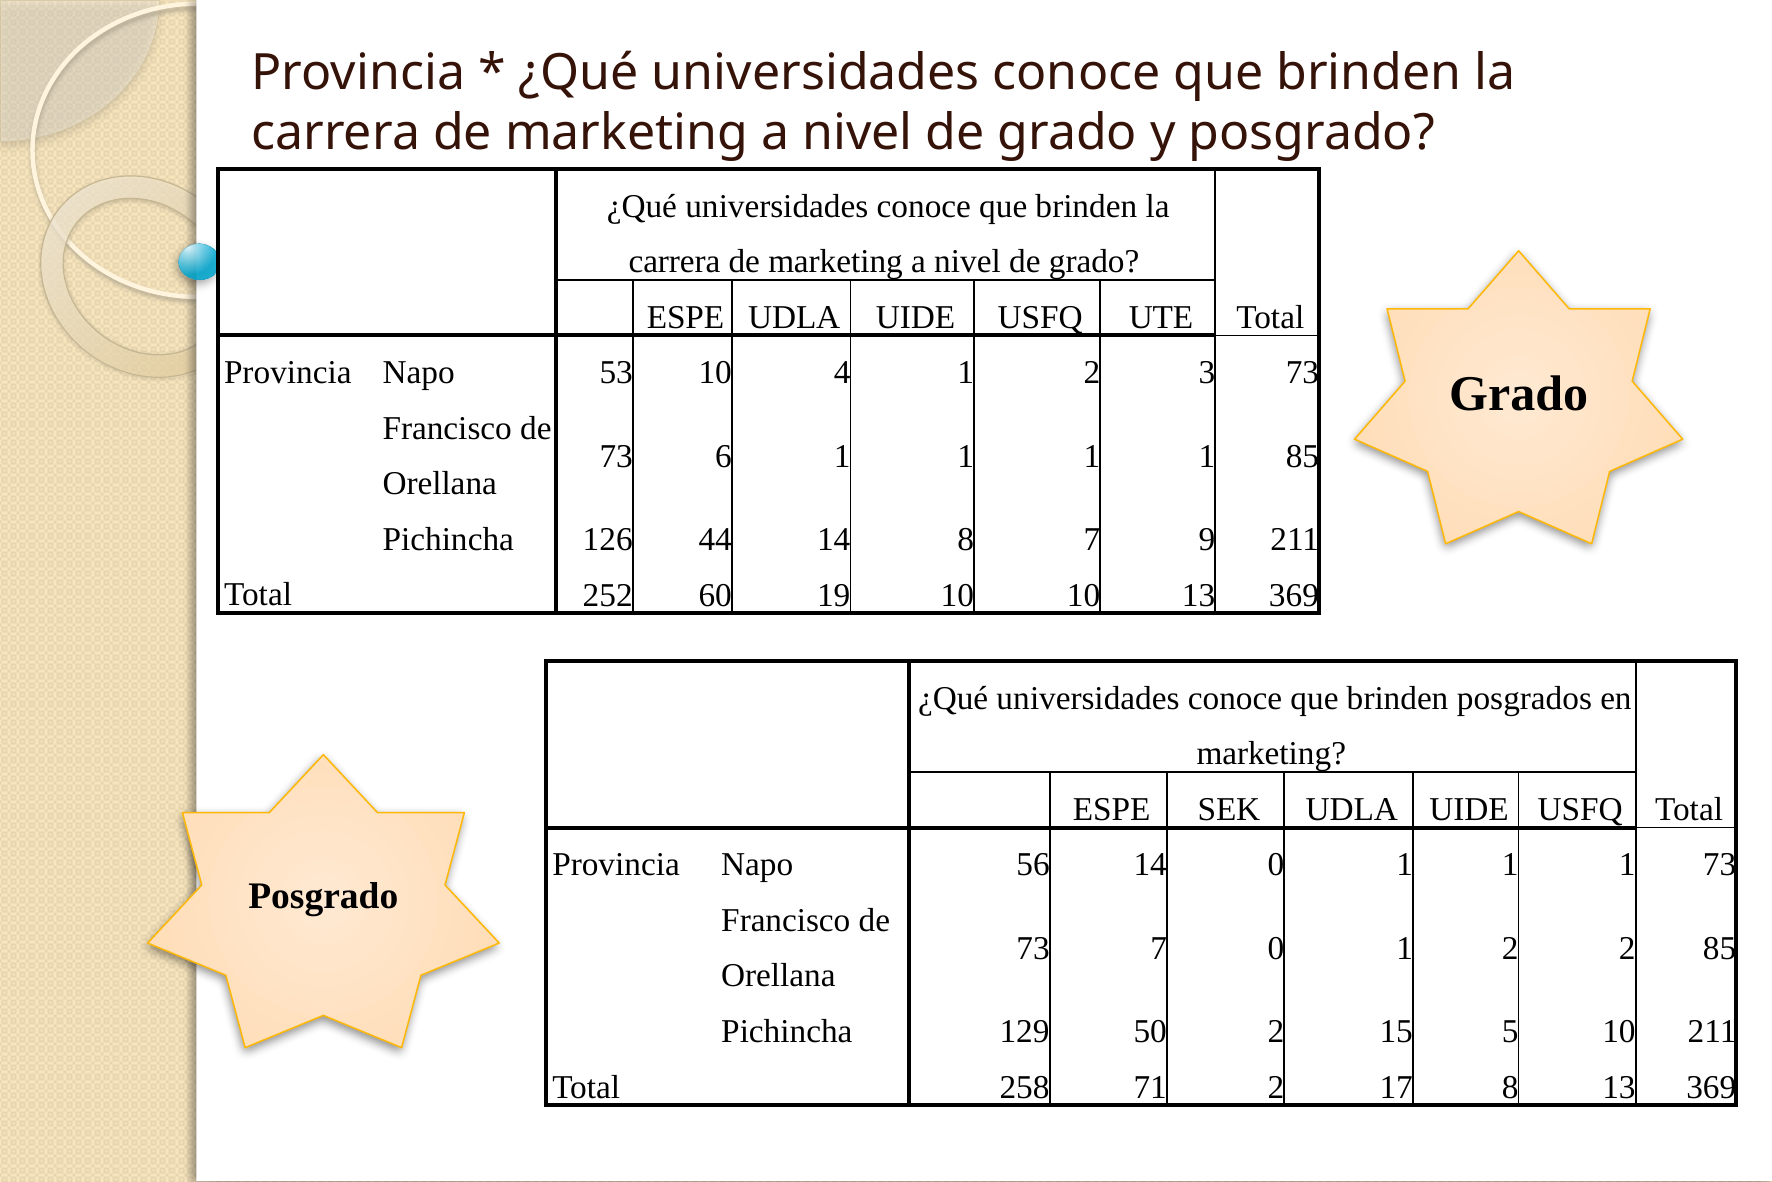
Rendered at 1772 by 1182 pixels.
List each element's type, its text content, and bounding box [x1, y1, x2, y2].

table_header [548, 663, 907, 826]
table_cell UTE [1101, 281, 1214, 333]
table_cell USFQ [975, 281, 1099, 333]
table_header [220, 171, 554, 333]
table_cell 60 [634, 558, 731, 611]
table_cell Provincia [220, 337, 377, 558]
table_header ¿Qué universidades conoce que brinden la carrera de marketing a nivel de grado? [558, 171, 1214, 279]
table_cell 73 [1637, 828, 1734, 883]
table_cell Francisco de Orellana [715, 883, 907, 994]
table_cell 0 [1168, 883, 1283, 994]
table_cell 5 [1414, 994, 1518, 1050]
table_cell 73 [1216, 336, 1317, 391]
table_cell Francisco de Orellana [377, 391, 554, 502]
table_cell Napo [715, 830, 907, 883]
table_cell 15 [1285, 994, 1412, 1050]
table_cell 7 [1051, 883, 1166, 994]
table_cell 369 [1216, 558, 1317, 611]
table_cell 211 [1216, 502, 1317, 558]
table_cell 1 [1285, 830, 1412, 883]
table_cell 4 [733, 337, 850, 391]
picture [188, 274, 196, 279]
table_cell UDLA [733, 281, 850, 333]
table_cell ESPE [1051, 773, 1166, 826]
table_header Total [1637, 663, 1734, 827]
table_cell 13 [1519, 1050, 1635, 1103]
table_cell Provincia [548, 830, 715, 1050]
table_cell 8 [1414, 1050, 1518, 1103]
subtitle Provincia * ¿Qué universidades conoce que brinden la carrera de marketing a nivel de grado y posgrado? [229, 39, 1713, 598]
table_cell UDLA [1285, 773, 1412, 826]
table_cell 211 [1637, 994, 1734, 1050]
table_cell 369 [1637, 1050, 1734, 1103]
table_cell 56 [911, 830, 1049, 883]
table_cell 19 [733, 558, 850, 611]
table_cell 10 [975, 558, 1099, 611]
table_cell 1 [851, 337, 973, 391]
table_cell 8 [851, 502, 973, 558]
table_cell 1 [1101, 391, 1214, 502]
table_cell 129 [911, 994, 1049, 1050]
table_cell [911, 773, 1049, 826]
table_cell 9 [1101, 502, 1214, 558]
table_cell 126 [558, 502, 632, 558]
table_cell 1 [1285, 883, 1412, 994]
table_cell 13 [1101, 558, 1214, 611]
table_cell 1 [733, 391, 850, 502]
table_header ¿Qué universidades conoce que brinden posgrados en marketing? [911, 663, 1635, 771]
table_cell Pichincha [377, 502, 554, 558]
table_cell 3 [1101, 337, 1214, 391]
table_cell 10 [634, 337, 731, 391]
table_cell 2 [1519, 883, 1635, 994]
table_cell 71 [1051, 1050, 1166, 1103]
table_cell [558, 281, 632, 333]
table_cell USFQ [1519, 773, 1635, 826]
table_cell Total [548, 1050, 907, 1103]
table_cell Napo [377, 337, 554, 391]
table_cell Total [220, 558, 554, 611]
table_cell 50 [1051, 994, 1166, 1050]
table_cell 2 [975, 337, 1099, 391]
table_cell 6 [634, 391, 731, 502]
table_cell 73 [911, 883, 1049, 994]
table_cell UIDE [851, 281, 973, 333]
table_cell 1 [975, 391, 1099, 502]
table_cell 53 [558, 337, 632, 391]
table_cell ESPE [634, 281, 731, 333]
table_cell UIDE [1414, 773, 1518, 826]
table_cell 14 [1051, 830, 1166, 883]
table_cell 1 [1519, 830, 1635, 883]
table_cell 85 [1637, 883, 1734, 994]
table_cell SEK [1168, 773, 1283, 826]
table_cell 73 [558, 391, 632, 502]
table_cell 1 [1414, 830, 1518, 883]
table_cell 1 [851, 391, 973, 502]
table_cell 10 [1519, 994, 1635, 1050]
table_cell 2 [1414, 883, 1518, 994]
table_cell 7 [975, 502, 1099, 558]
text_box Grado [1353, 250, 1684, 545]
table_header Total [1216, 171, 1317, 335]
table_cell 10 [851, 558, 973, 611]
table_cell 0 [1168, 830, 1283, 883]
table_cell Pichincha [715, 994, 907, 1050]
table_cell 14 [733, 502, 850, 558]
table_cell 85 [1216, 391, 1317, 502]
table_cell 44 [634, 502, 731, 558]
table_cell 2 [1168, 1050, 1283, 1103]
table_cell 252 [558, 558, 632, 611]
table_cell 17 [1285, 1050, 1412, 1103]
table_cell 2 [1168, 994, 1283, 1050]
text_box Posgrado [146, 753, 500, 1049]
table_cell 258 [911, 1050, 1049, 1103]
